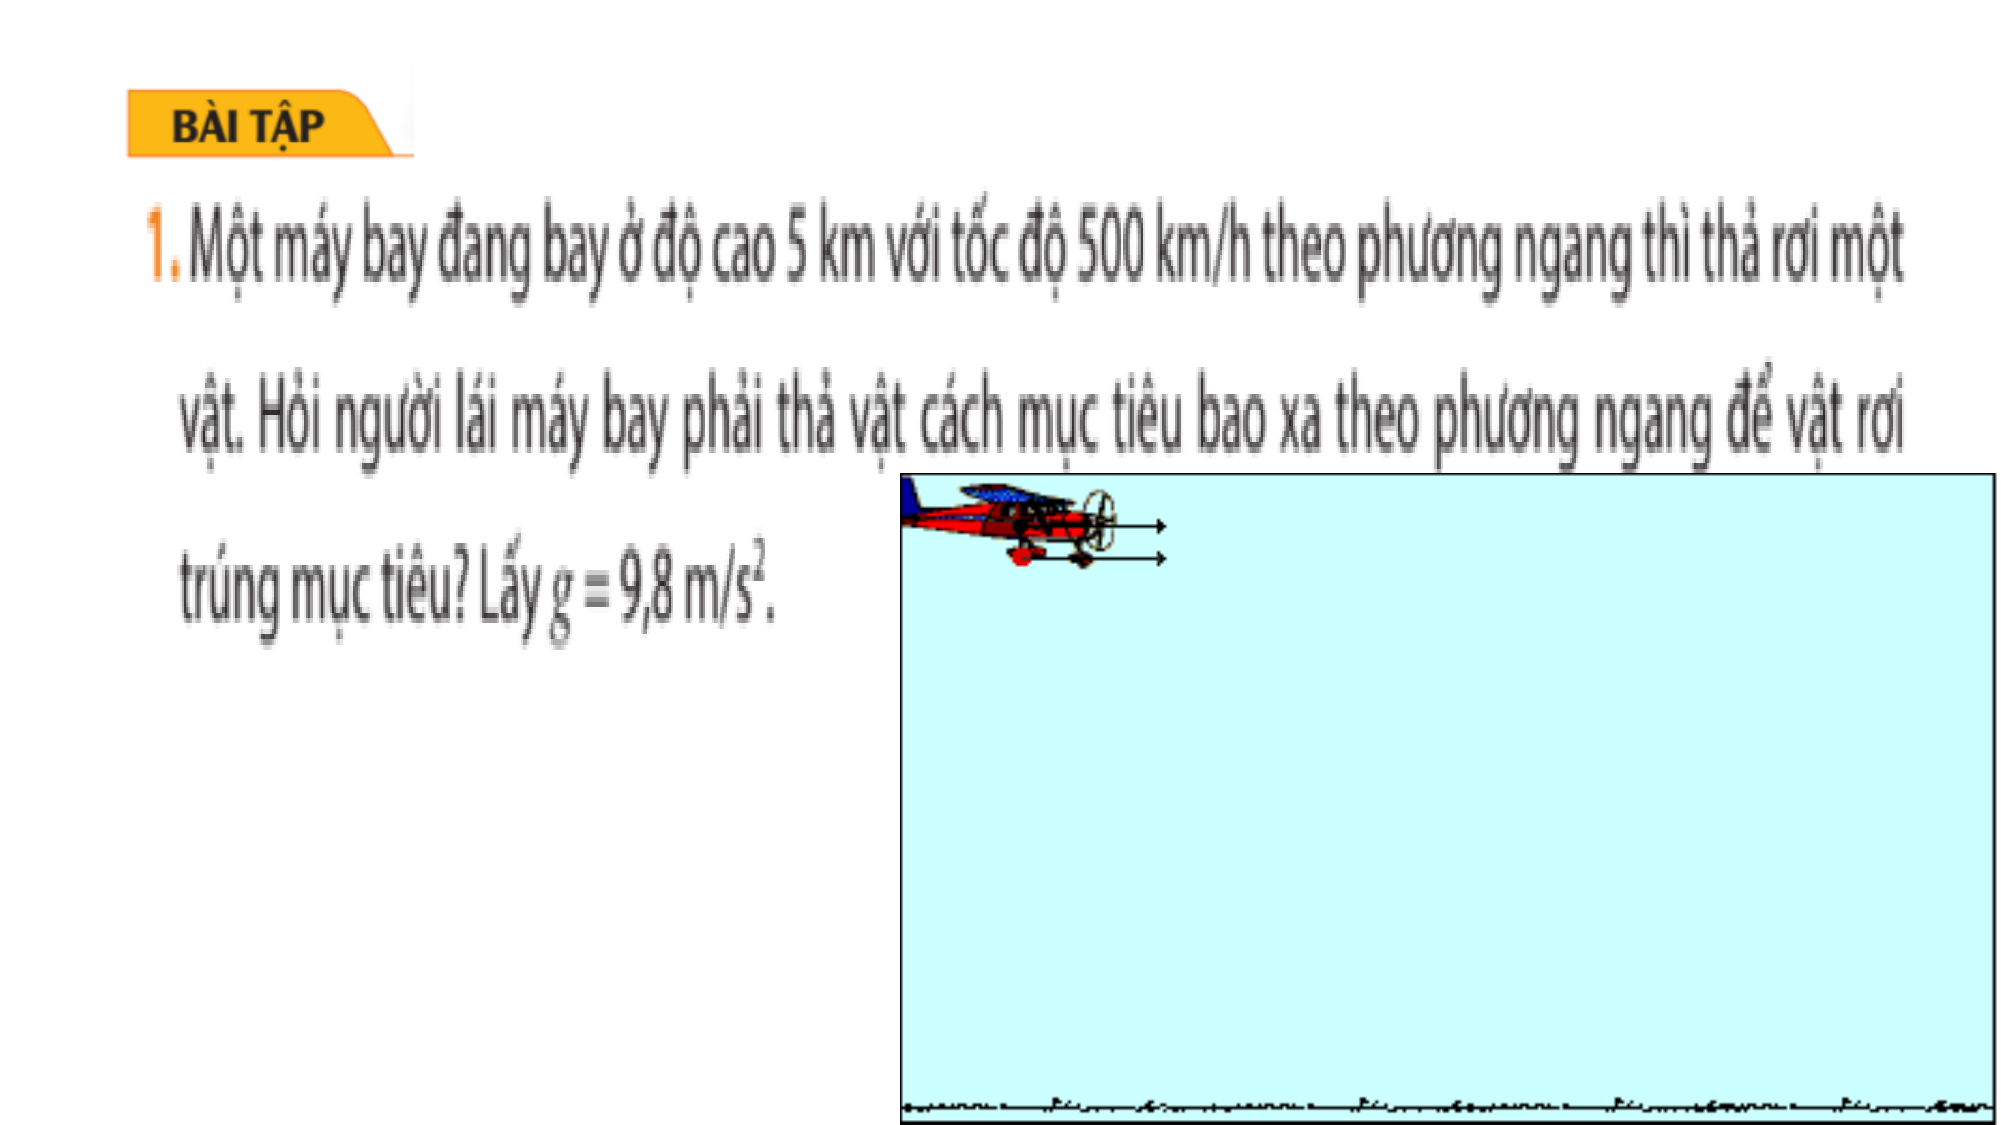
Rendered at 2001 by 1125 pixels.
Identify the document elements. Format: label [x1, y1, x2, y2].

picture [105, 62, 2000, 1125]
